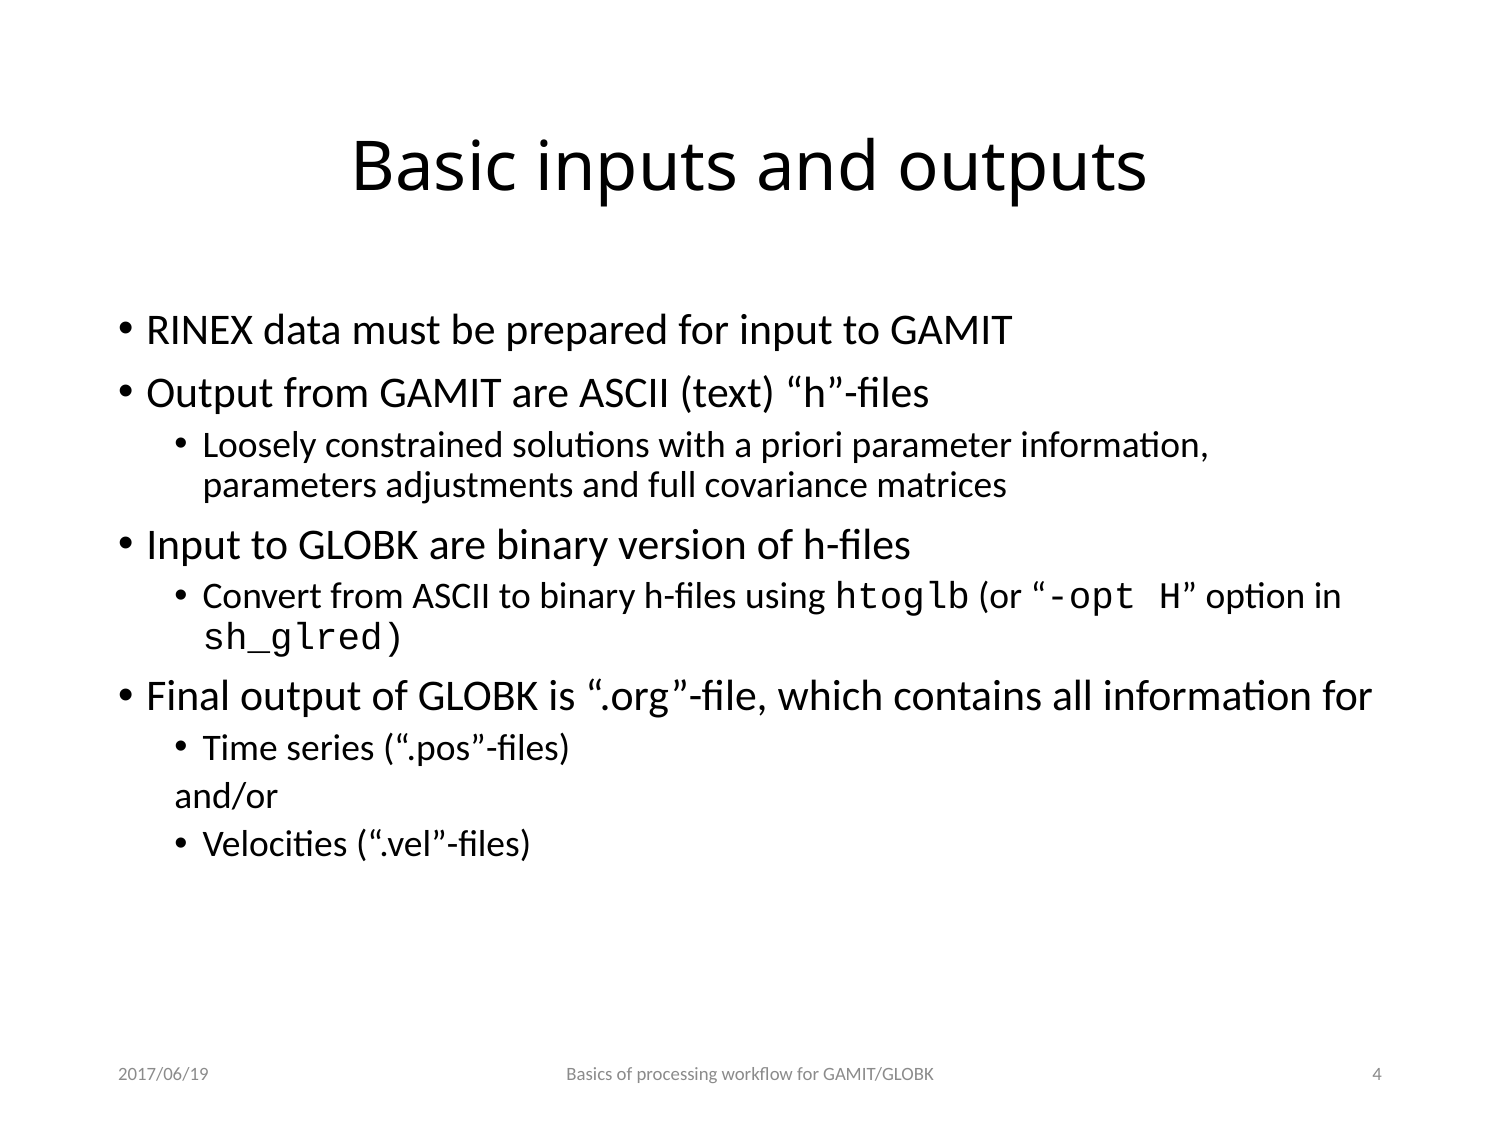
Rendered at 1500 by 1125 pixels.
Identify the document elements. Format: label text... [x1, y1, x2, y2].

title Basic inputs and outputs [103, 59, 1397, 278]
list RINEX data must be prepared for input to GAMIT Output from GAMIT are ASCII (text) “h”-files Loosely constrained solutions with a priori parameter information, parameters adjustments and full covariance matrices Input to GLOBK are binary version of h-files Convert from ASCII to binary h-files using htoglb (or “-opt H” option in sh_glred) Final output of GLOBK is “.org”-file, which contains all information for Time series (“.pos”-files) and/or Velocities (“.vel”-files) [103, 299, 1397, 1014]
slide_number 3 [1059, 1042, 1397, 1103]
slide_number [103, 1042, 441, 1103]
footer Basics of processing workflow for GAMIT/GLOBK [496, 1042, 1004, 1103]
